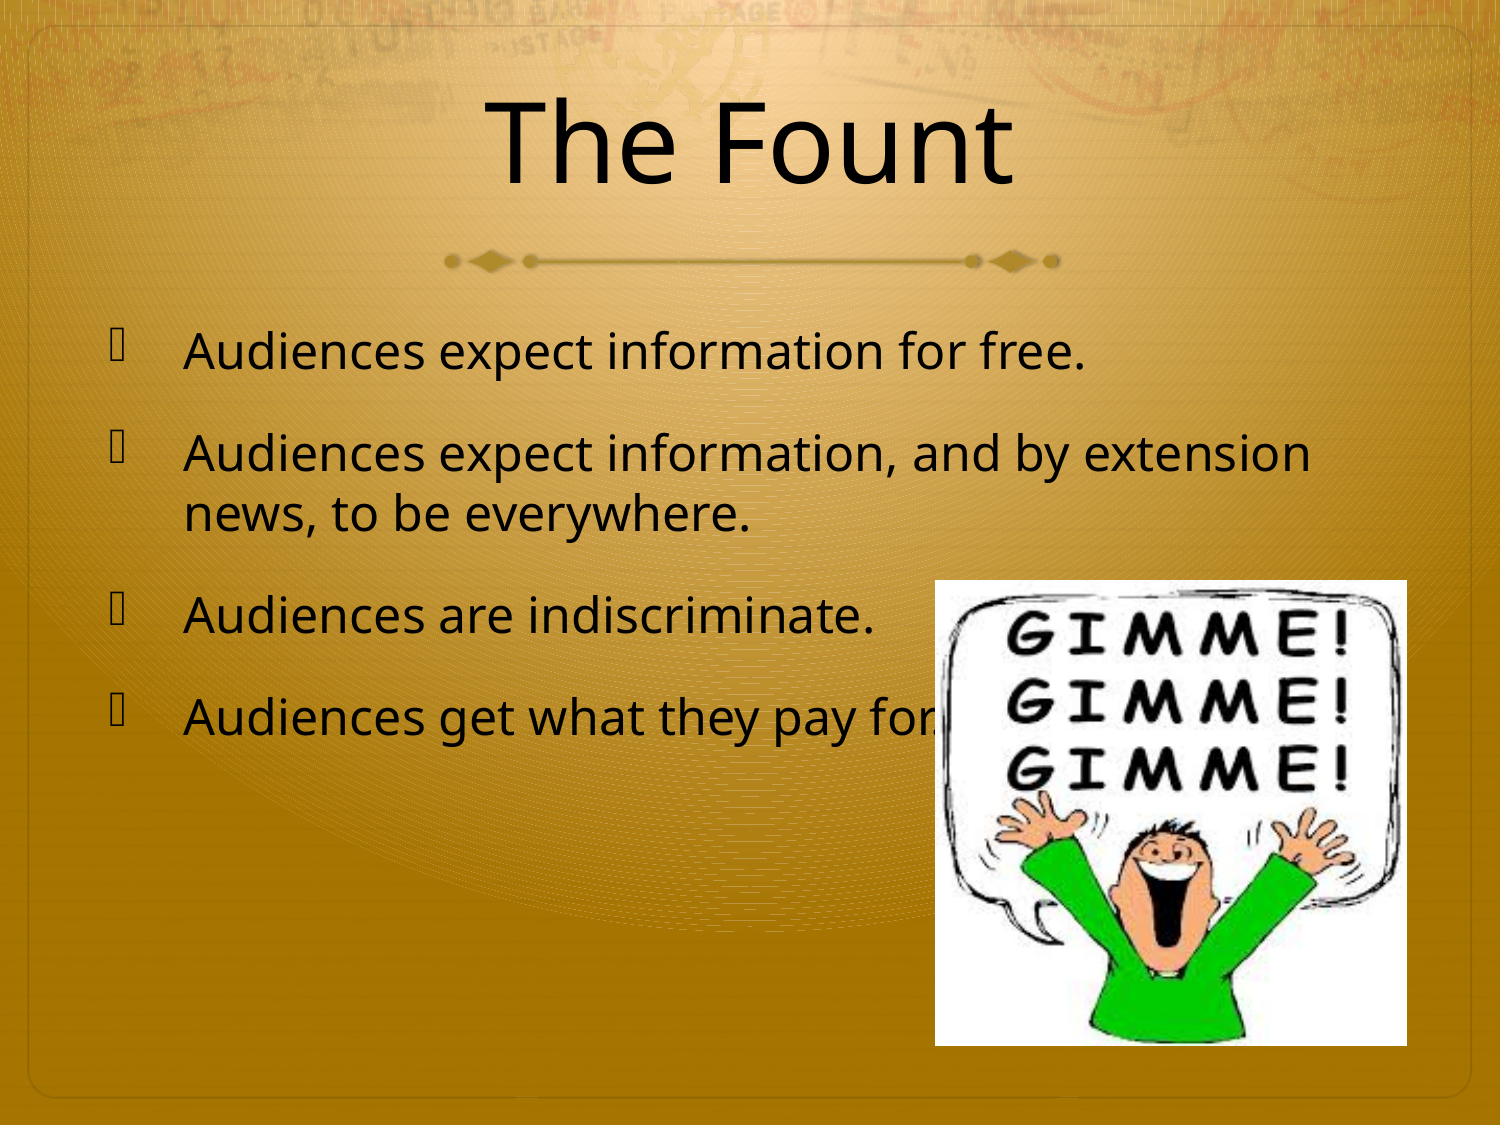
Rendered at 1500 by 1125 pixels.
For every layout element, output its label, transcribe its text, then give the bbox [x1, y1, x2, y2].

list Audiences expect information for free. Audiences expect information, and by extension news, to be everywhere. Audiences are indiscriminate. Audiences get what they pay for. [93, 312, 1407, 988]
picture [0, 0, 1500, 1125]
title The Fount [93, 45, 1407, 233]
